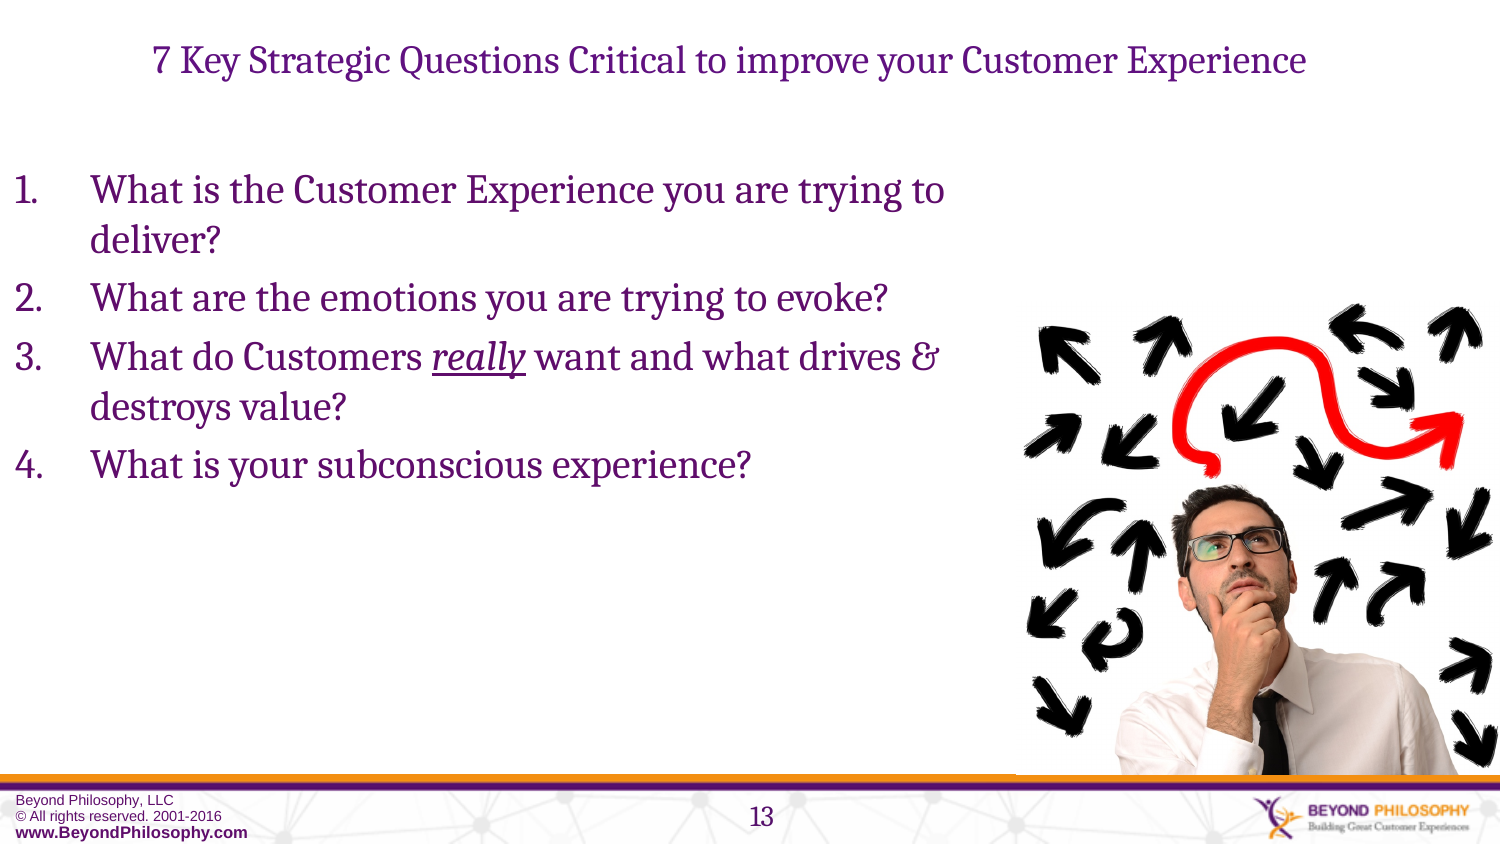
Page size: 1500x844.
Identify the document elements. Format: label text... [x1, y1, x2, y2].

picture [0, 300, 1500, 844]
title 7 Key Strategic Questions Critical to improve your Customer Experience [137, 20, 1331, 96]
slide_number 13 [587, 785, 938, 844]
list What is the Customer Experience you are trying to deliver? What are the emotions you are trying to evoke? What do Customers really want and what drives & destroys value? What is your subconscious experience? [0, 154, 969, 766]
